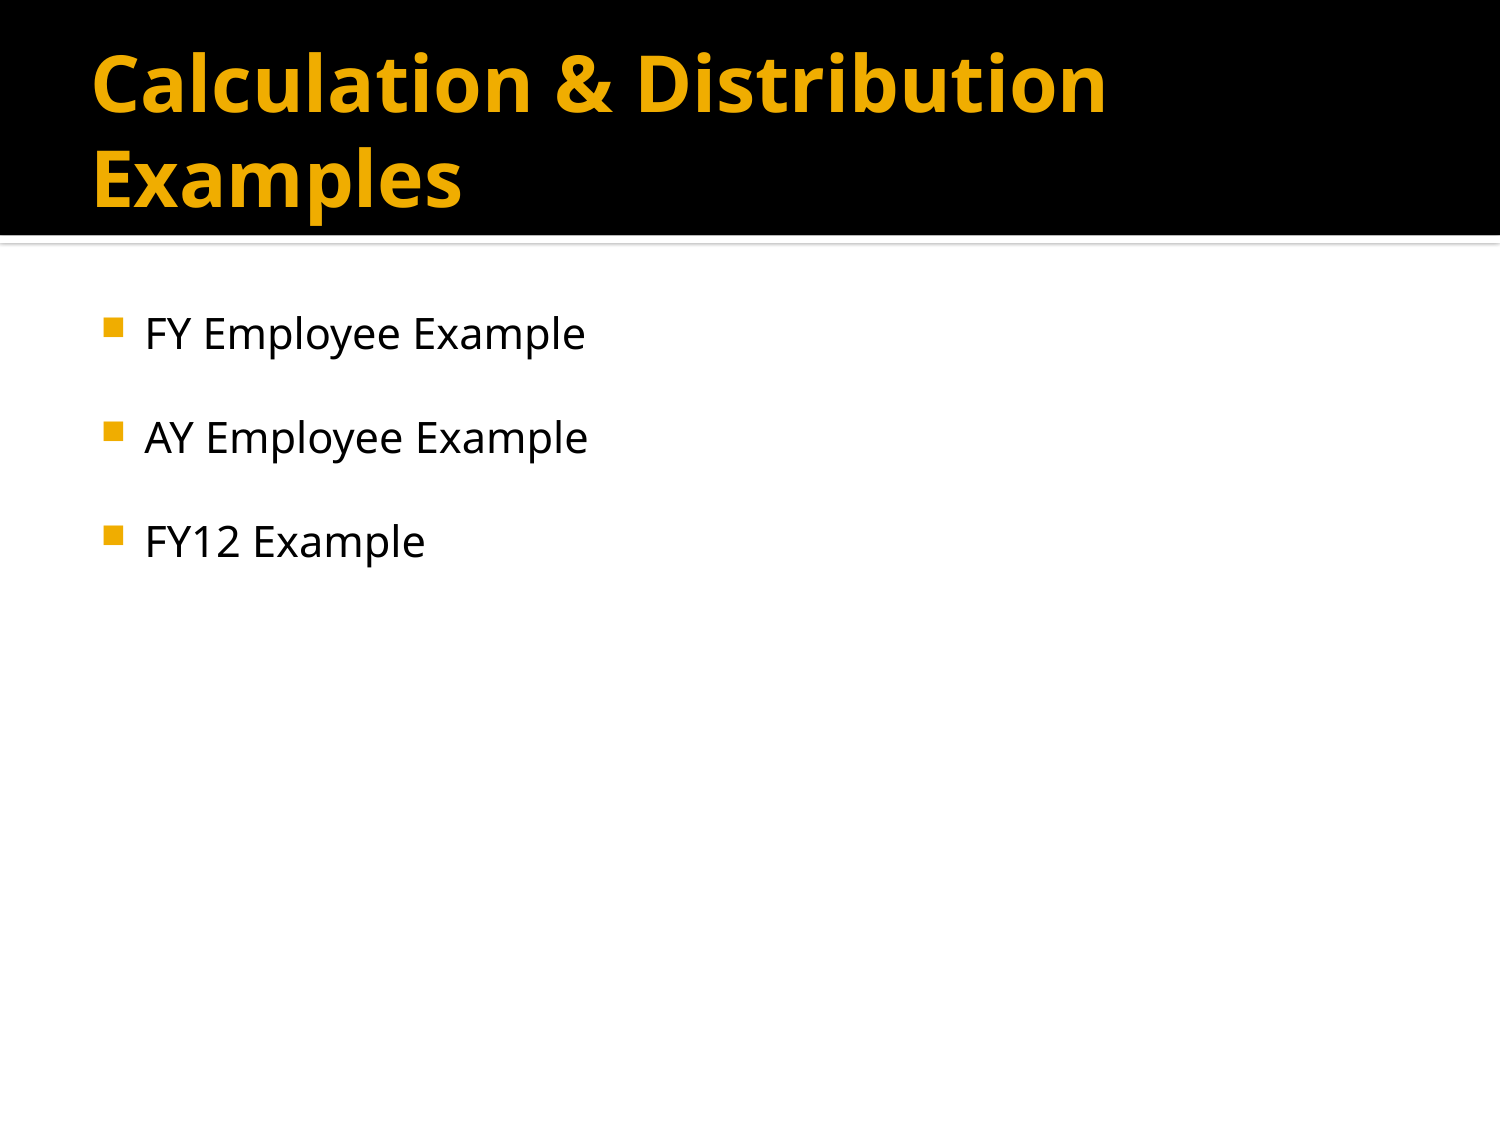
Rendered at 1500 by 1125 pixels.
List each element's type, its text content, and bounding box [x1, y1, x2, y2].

list FY Employee Example AY Employee Example FY12 Example [75, 291, 1425, 575]
title Calculation & Distribution Examples [75, 25, 1425, 231]
